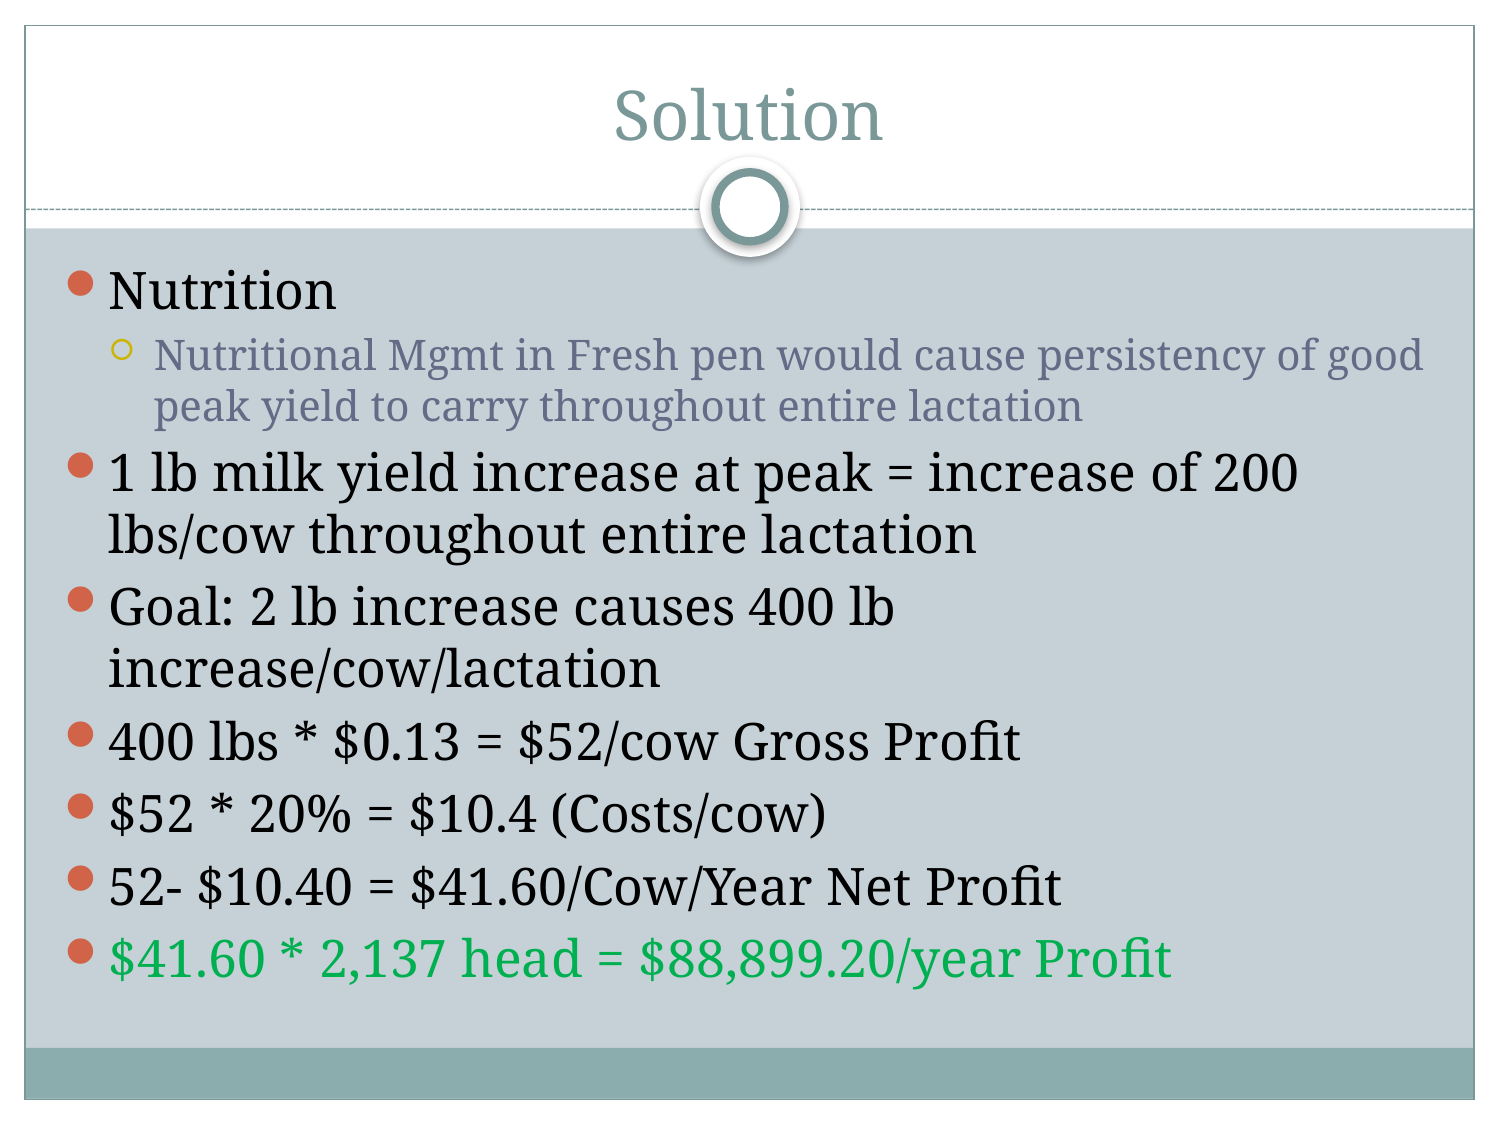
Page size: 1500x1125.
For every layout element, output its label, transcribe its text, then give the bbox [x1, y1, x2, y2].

title Solution [49, 37, 1450, 162]
list Nutrition Nutritional Mgmt in Fresh pen would cause persistency of good peak yield to carry throughout entire lactation 1 lb milk yield increase at peak = increase of 200 lbs/cow throughout entire lactation Goal: 2 lb increase causes 400 lb increase/cow/lactation 400 lbs * $0.13 = $52/cow Gross Profit $52 * 20% = $10.4 (Costs/cow) 52- $10.40 = $41.60/Cow/Year Net Profit $41.60 * 2,137 head = $88,899.20/year Profit [49, 250, 1445, 1001]
